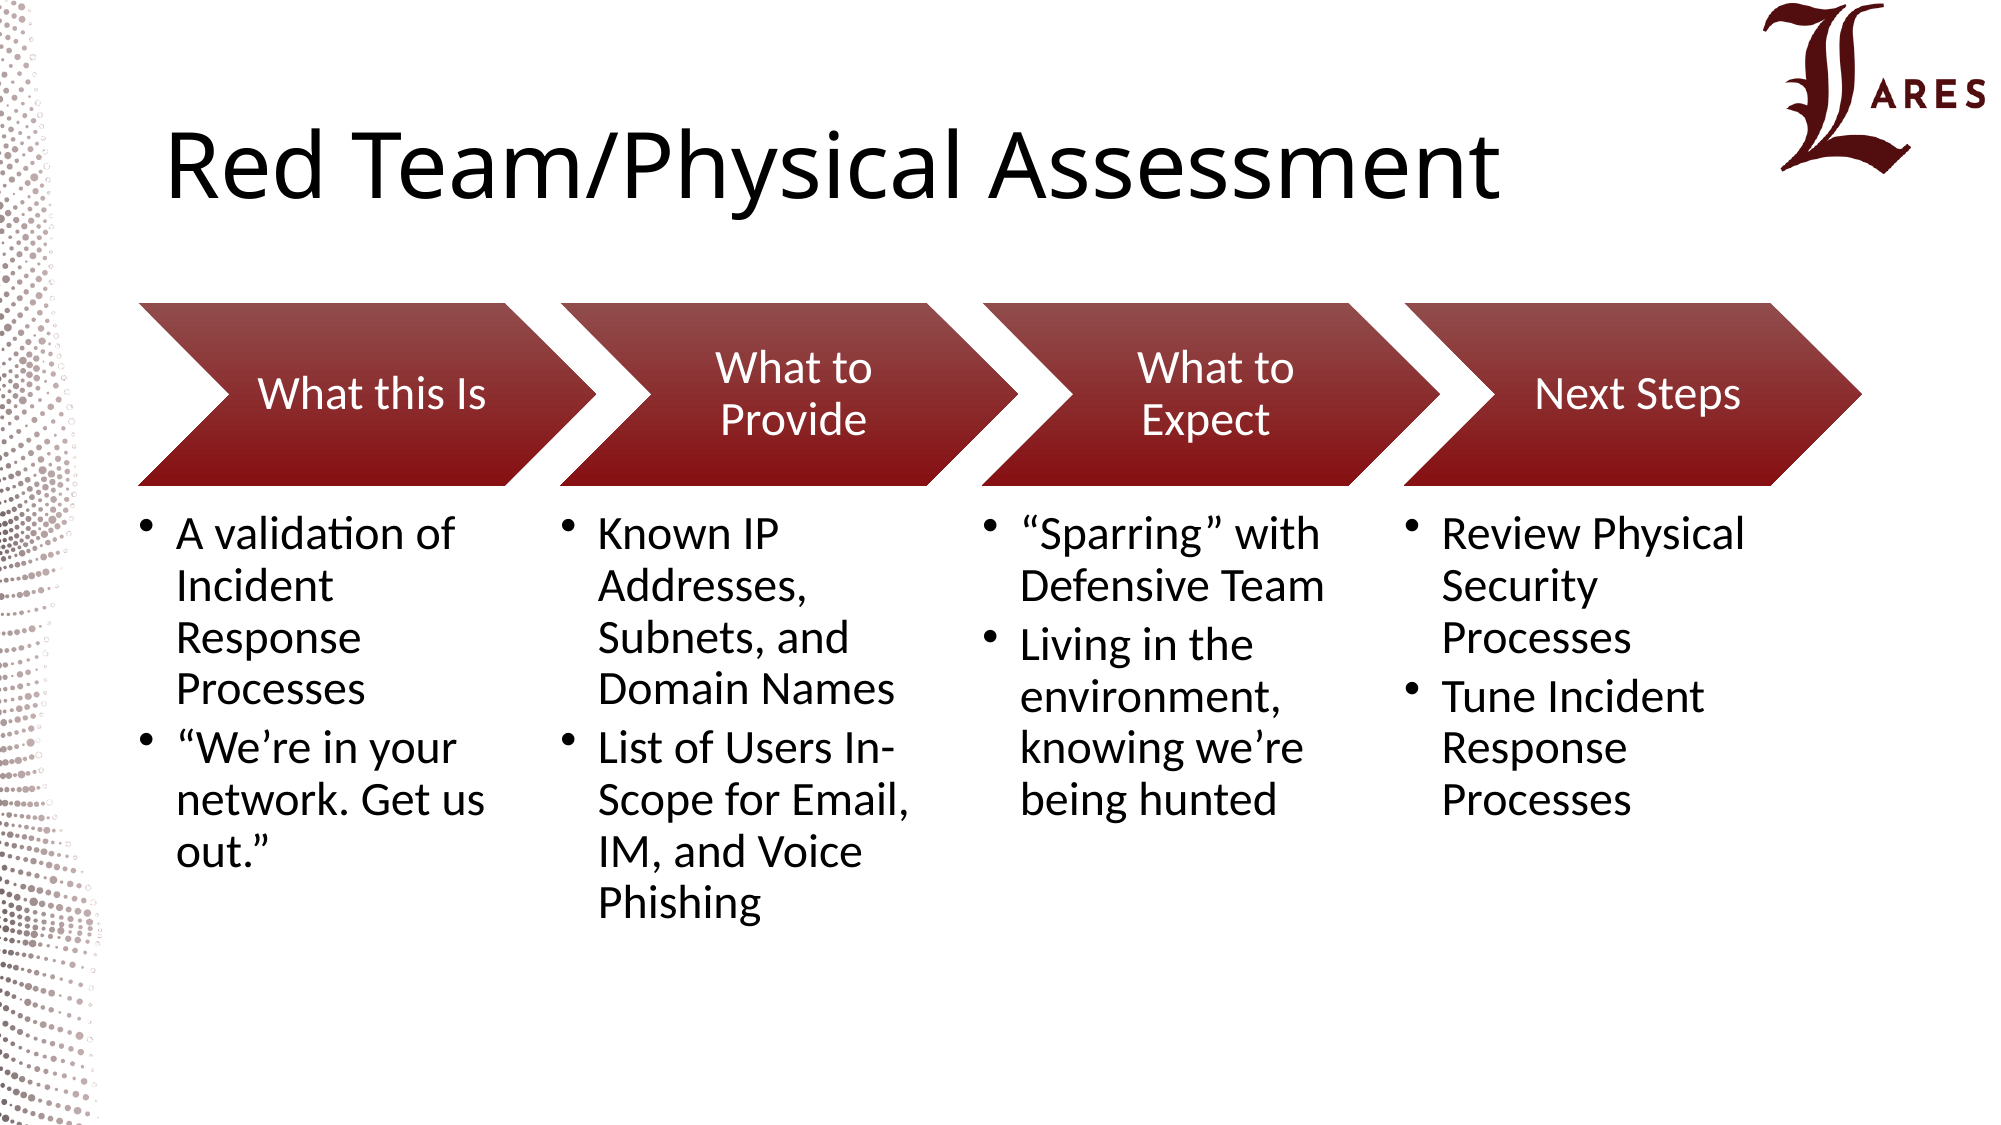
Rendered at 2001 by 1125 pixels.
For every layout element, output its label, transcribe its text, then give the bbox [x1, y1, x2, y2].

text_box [137, 299, 1863, 1014]
picture [1763, 3, 1985, 174]
title Red Team/Physical Assessment [137, 59, 1741, 278]
